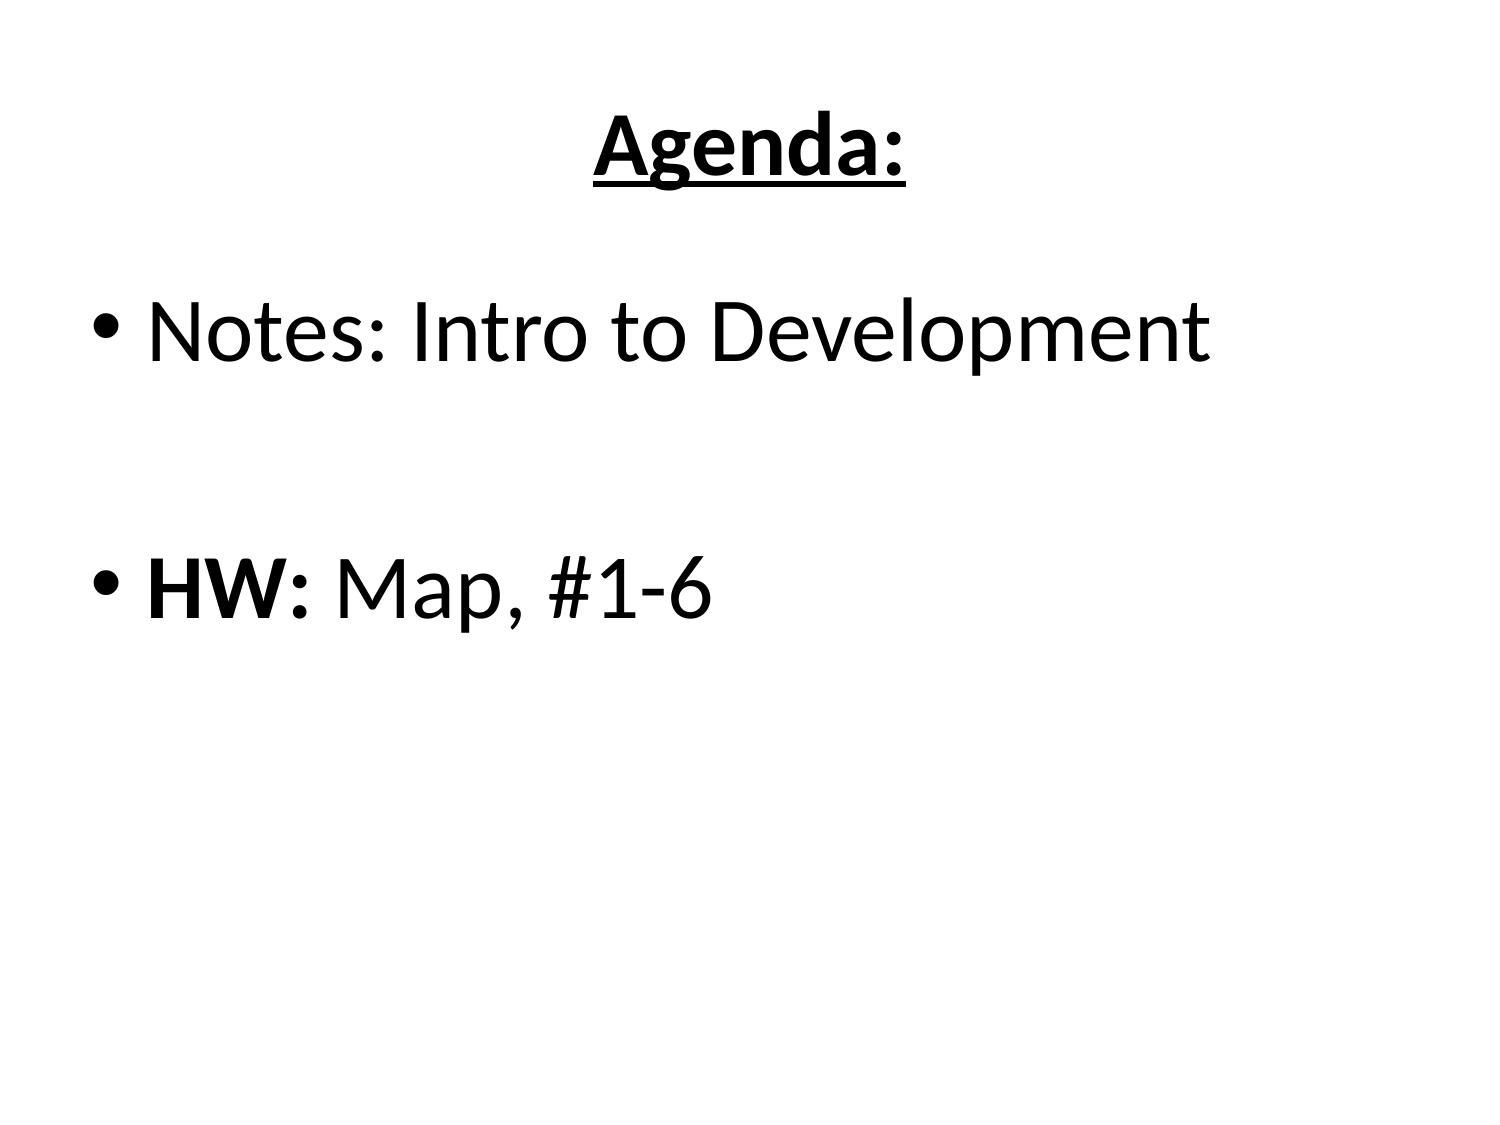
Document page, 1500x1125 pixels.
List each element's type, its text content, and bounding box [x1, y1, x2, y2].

title Agenda: [75, 45, 1425, 233]
list Notes: Intro to Development HW: Map, #1-6 [75, 262, 1425, 1005]
